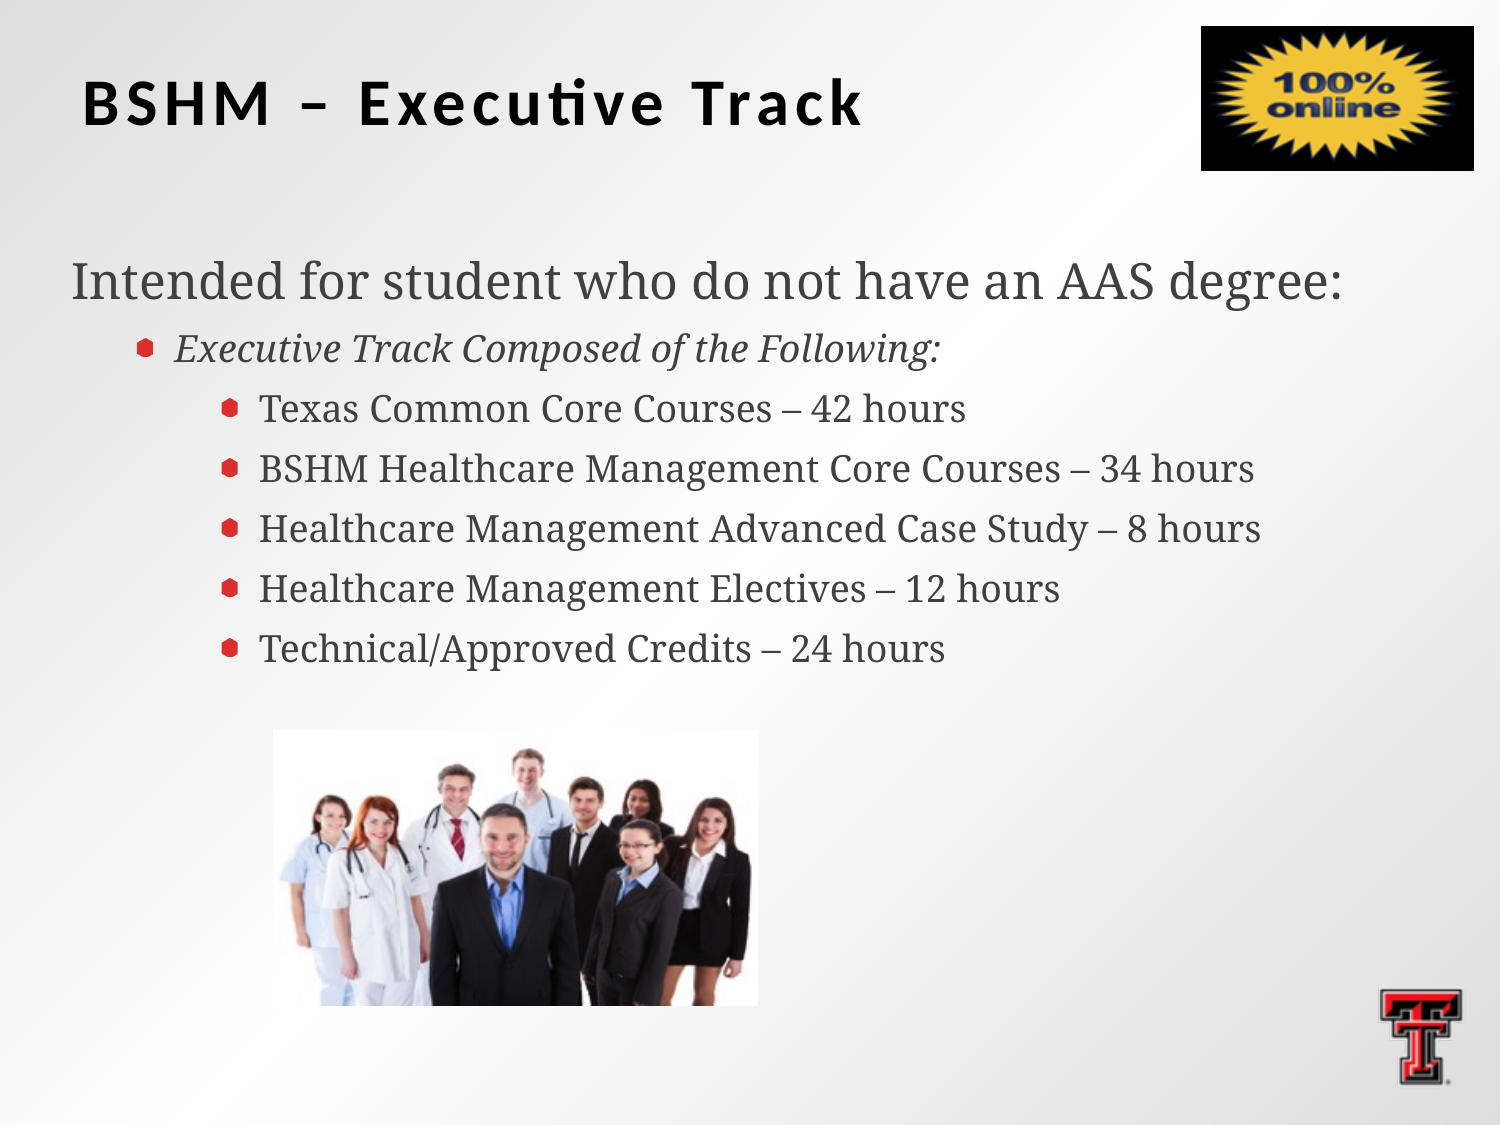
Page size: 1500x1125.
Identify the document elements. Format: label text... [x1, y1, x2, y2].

picture [1200, 26, 1474, 172]
text_box BSHM – Executive Track [67, 50, 1195, 146]
picture [1377, 985, 1467, 1090]
list Intended for student who do not have an AAS degree: Executive Track Composed of the Following: Texas Common Core Courses – 42 hours BSHM Healthcare Management Core Courses – 34 hours Healthcare Management Advanced Case Study – 8 hours Healthcare Management Electives – 12 hours Technical/Approved Credits – 24 hours [37, 242, 1436, 1056]
picture [273, 730, 758, 1006]
